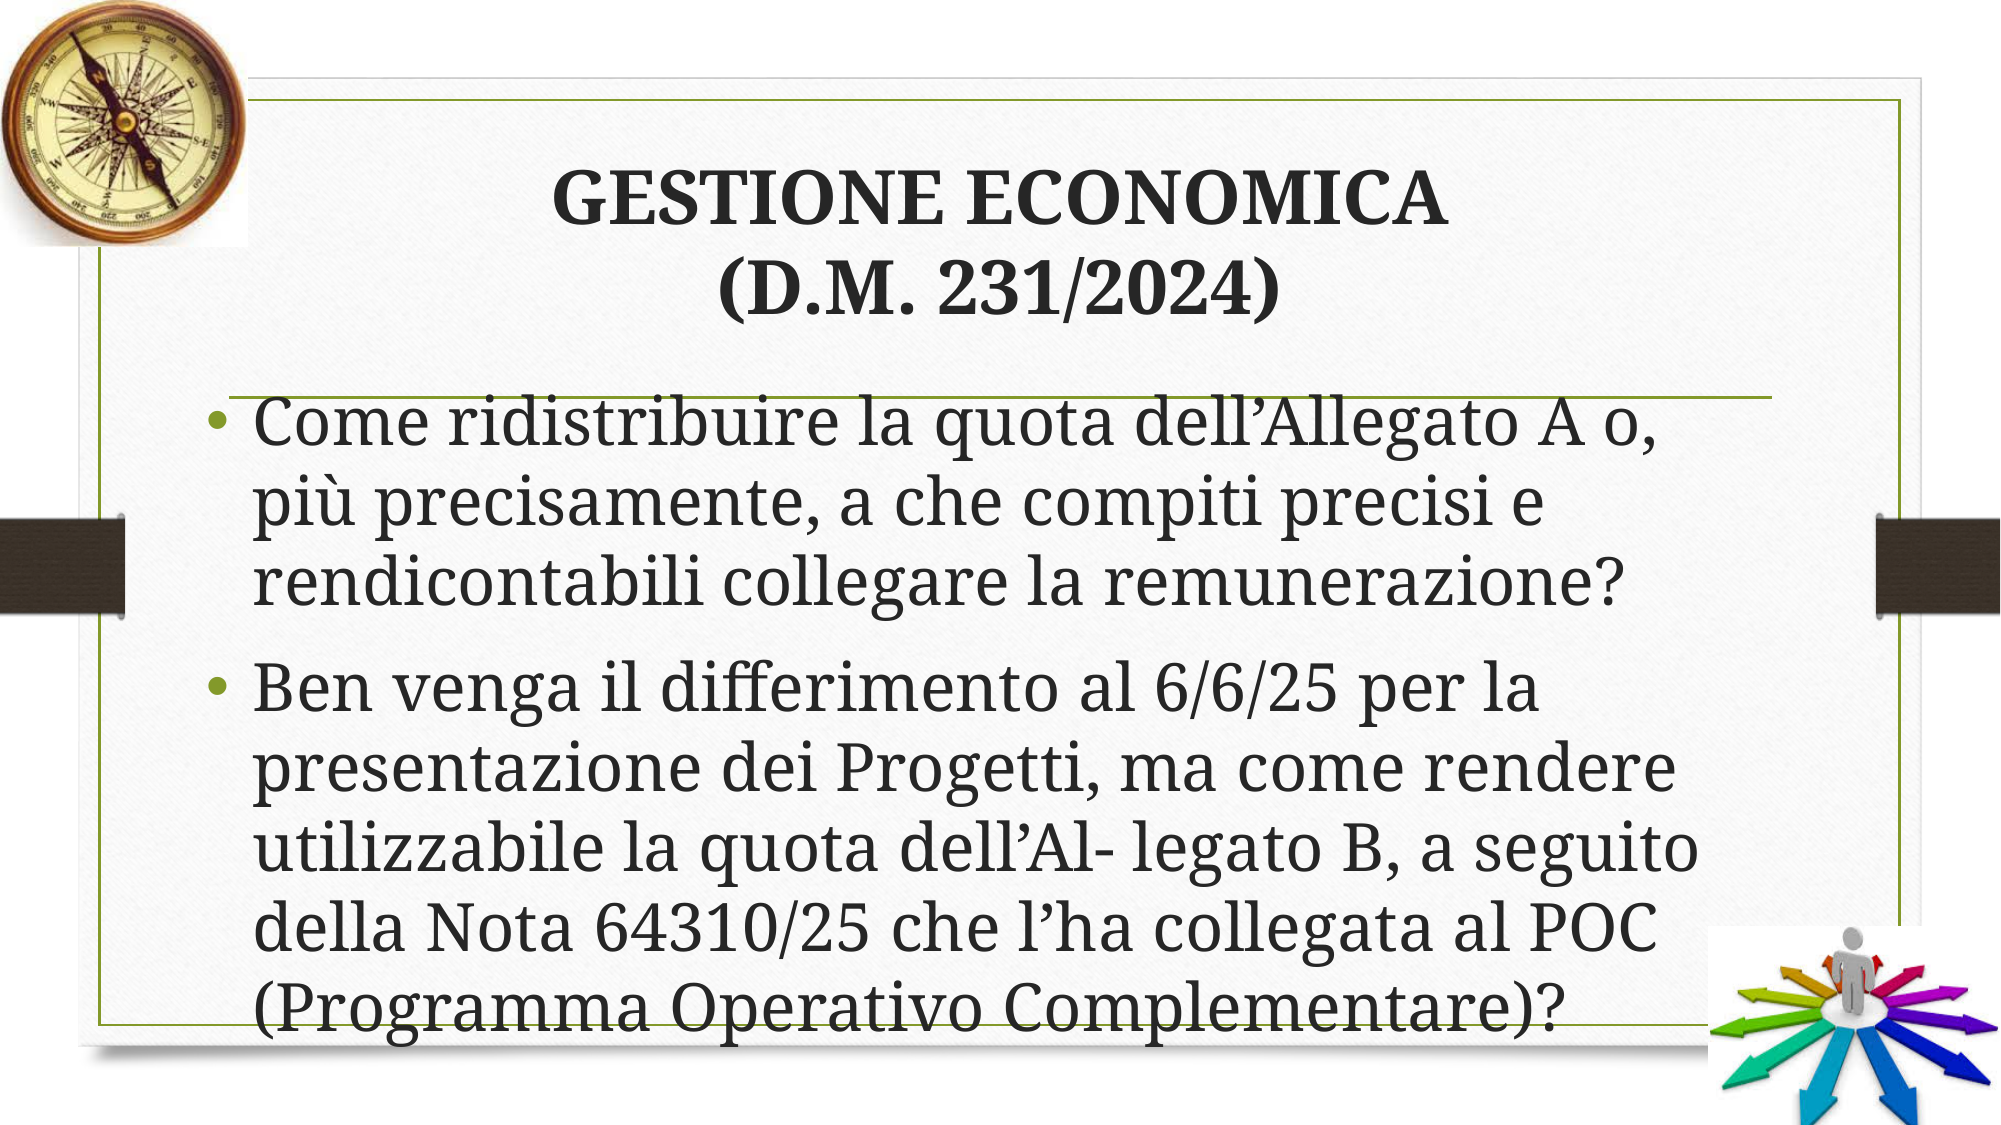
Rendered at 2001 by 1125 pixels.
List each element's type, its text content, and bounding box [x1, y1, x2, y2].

list Come ridistribuire la quota dell’Allegato A o, più precisamente, a che compiti precisi e rendicontabili collegare la remunerazione? Ben venga il differimento al 6/6/25 per la presentazione dei Progetti, ma come rendere utilizzabile la quota dell’Al- legato B, a seguito della Nota 64310/25 che l’ha collegata al POC (Programma Operativo Complementare)? [190, 371, 1766, 964]
title GESTIONE ECONOMICA (D.M. 231/2024) [212, 161, 1788, 318]
picture [0, 0, 2001, 1125]
